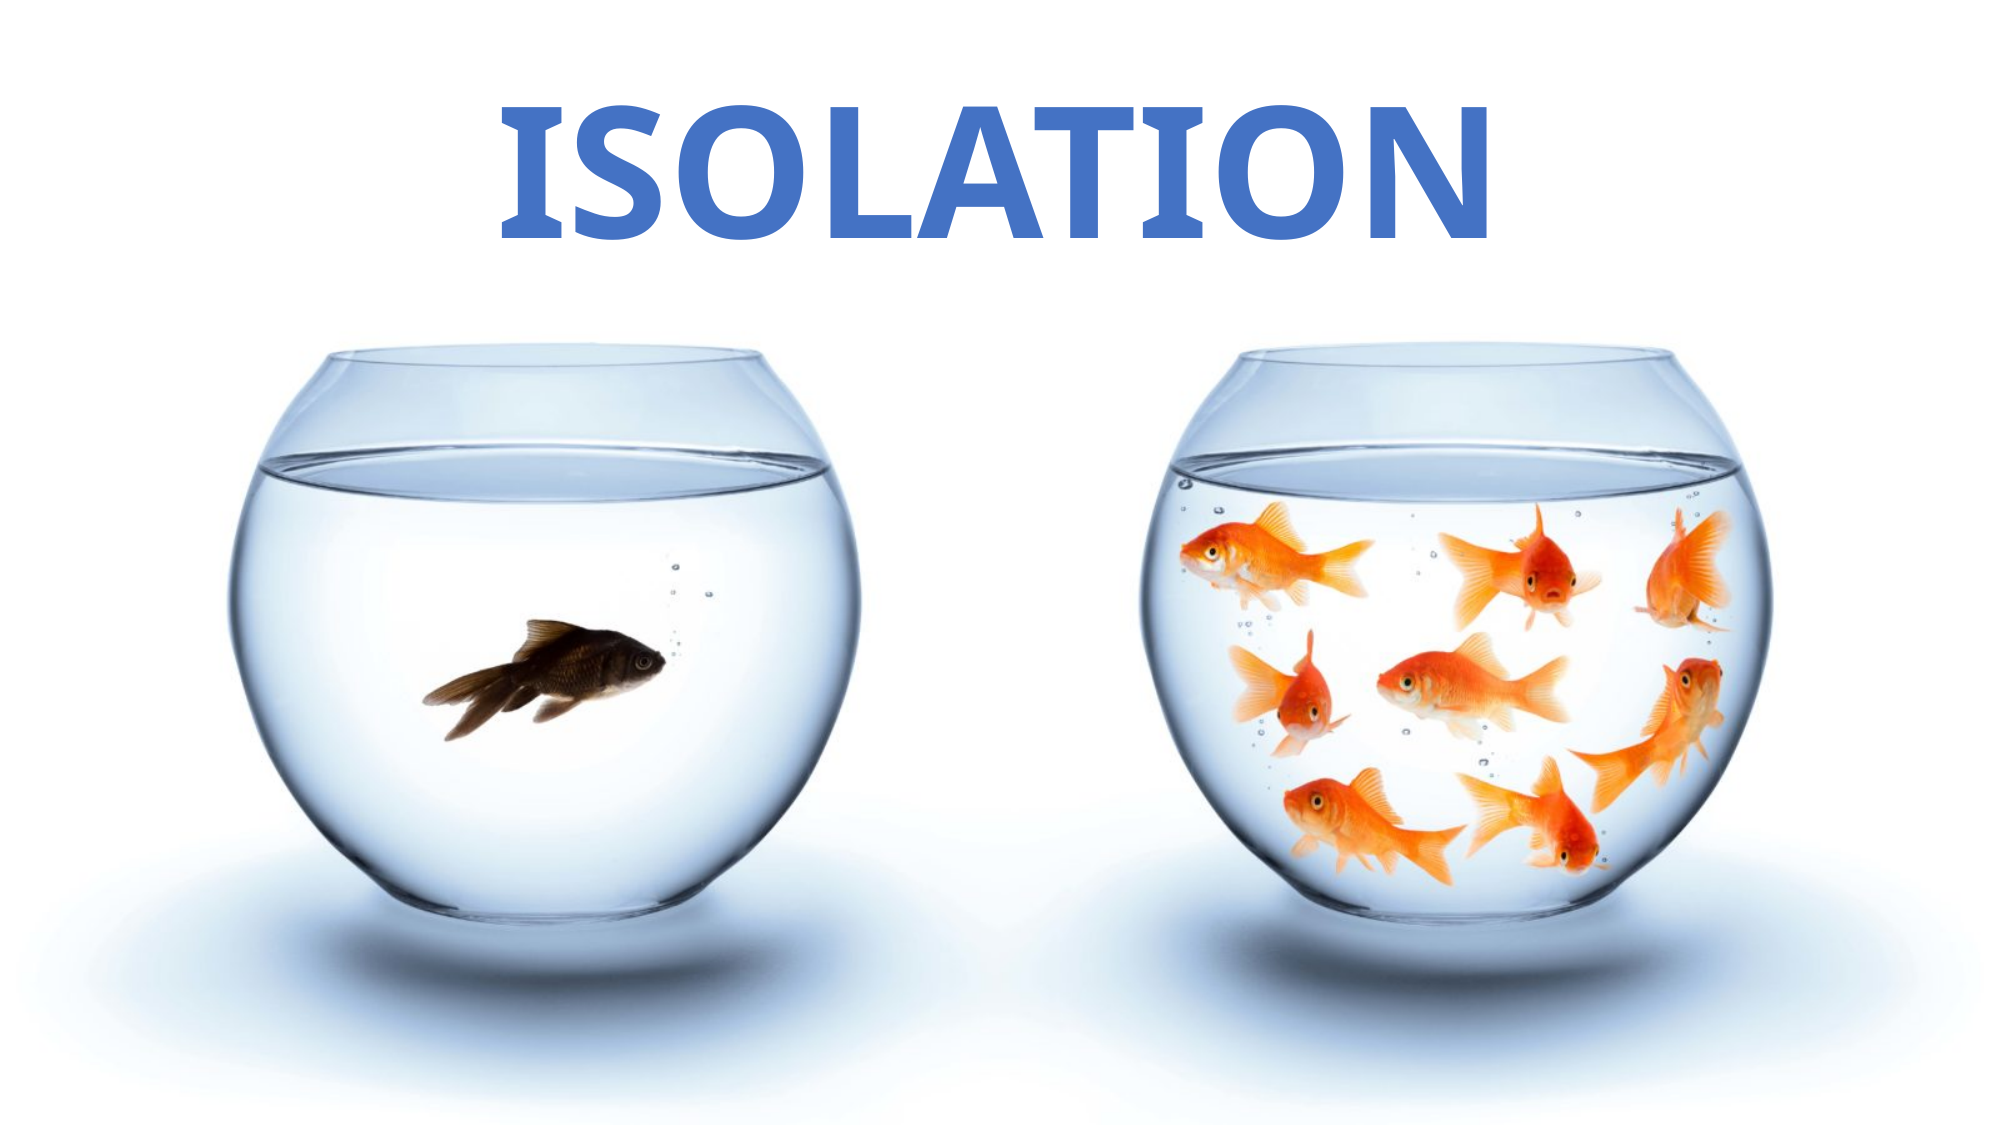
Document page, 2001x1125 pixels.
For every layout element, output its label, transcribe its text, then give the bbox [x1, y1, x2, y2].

picture [0, 132, 2000, 1125]
title ISOLATION [137, 45, 1863, 132]
